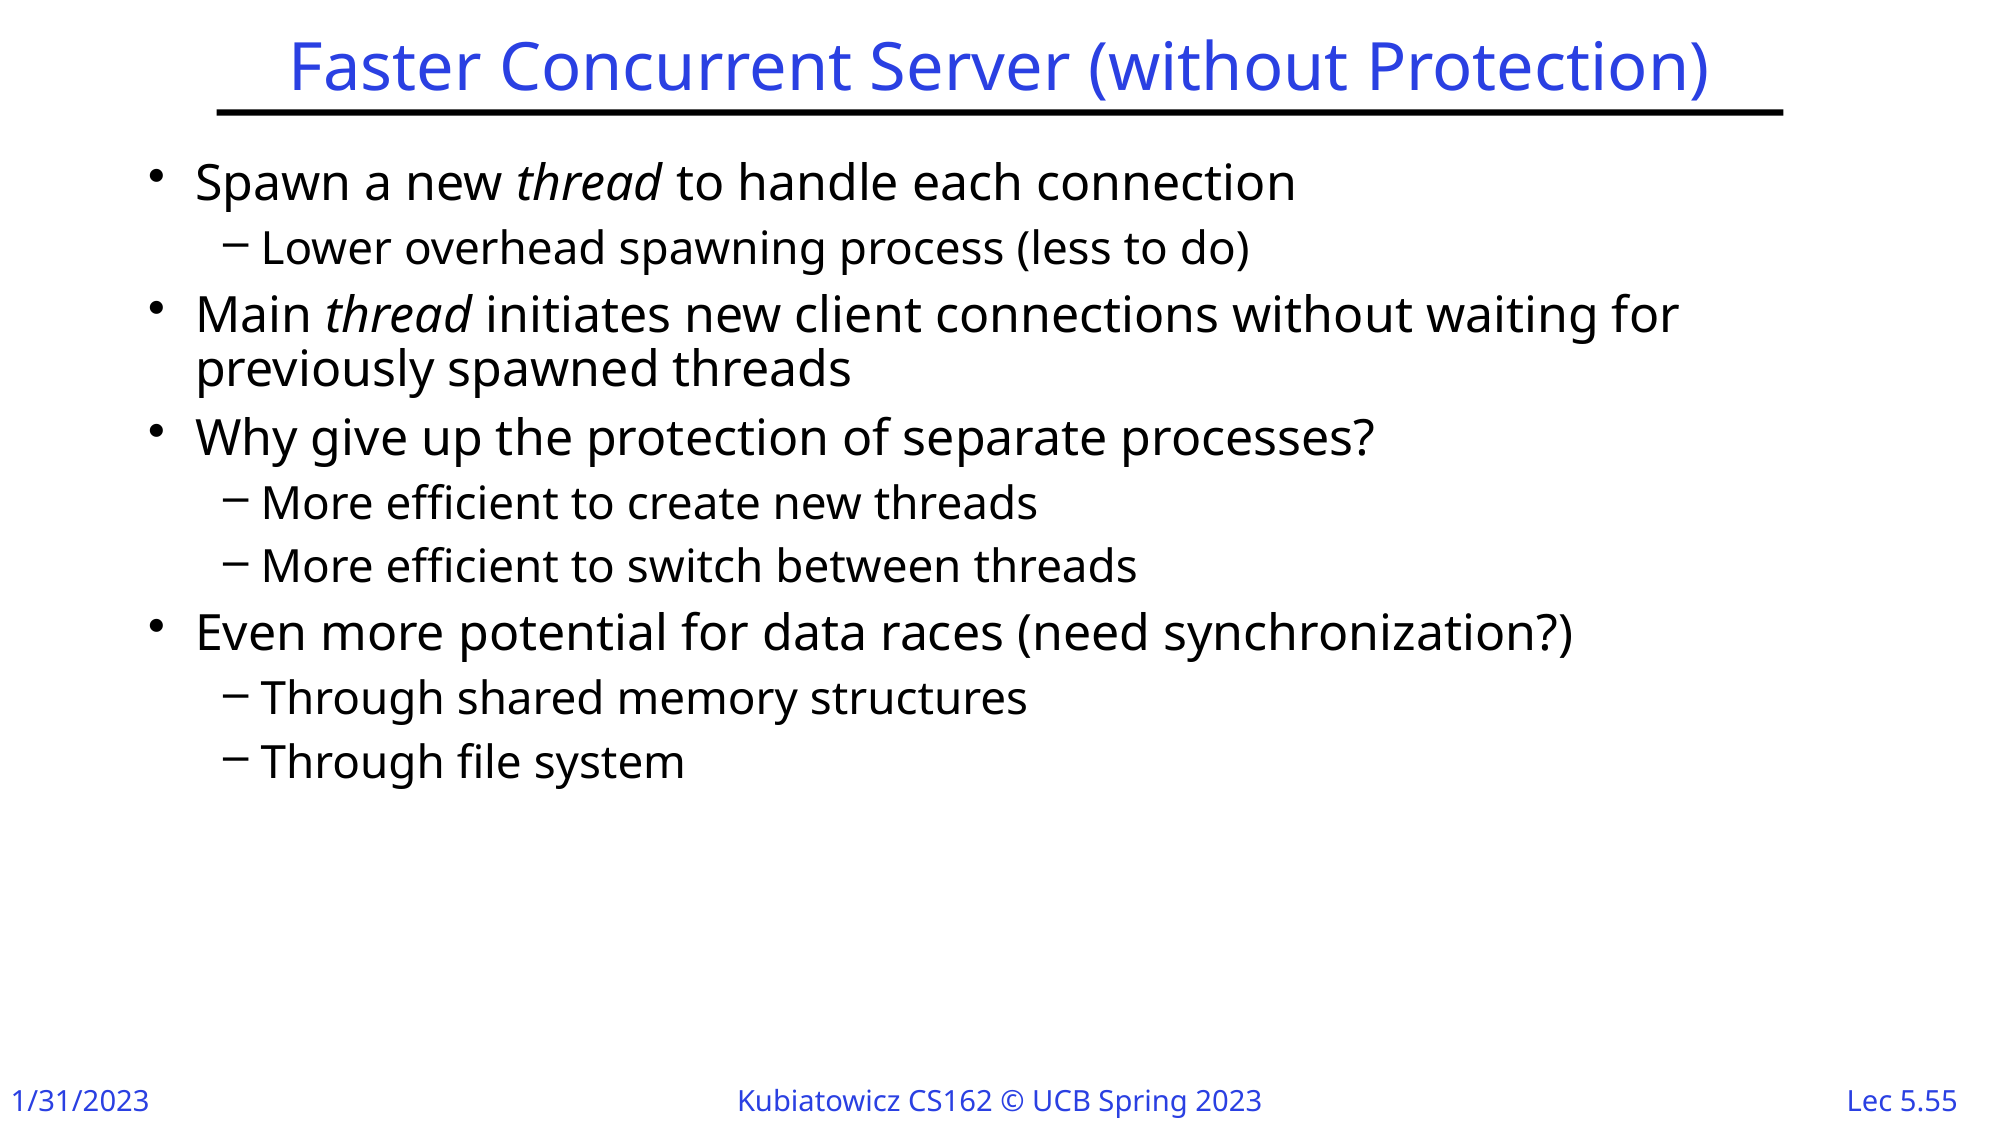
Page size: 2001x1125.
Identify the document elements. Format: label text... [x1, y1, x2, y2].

list Spawn a new thread to handle each connection Lower overhead spawning process (less to do) Main thread initiates new client connections without waiting for previously spawned threads Why give up the protection of separate processes? More efficient to create new threads More efficient to switch between threads Even more potential for data races (need synchronization?) Through shared memory structures Through file system [133, 149, 1867, 988]
title Faster Concurrent Server (without Protection) [216, 24, 1784, 113]
